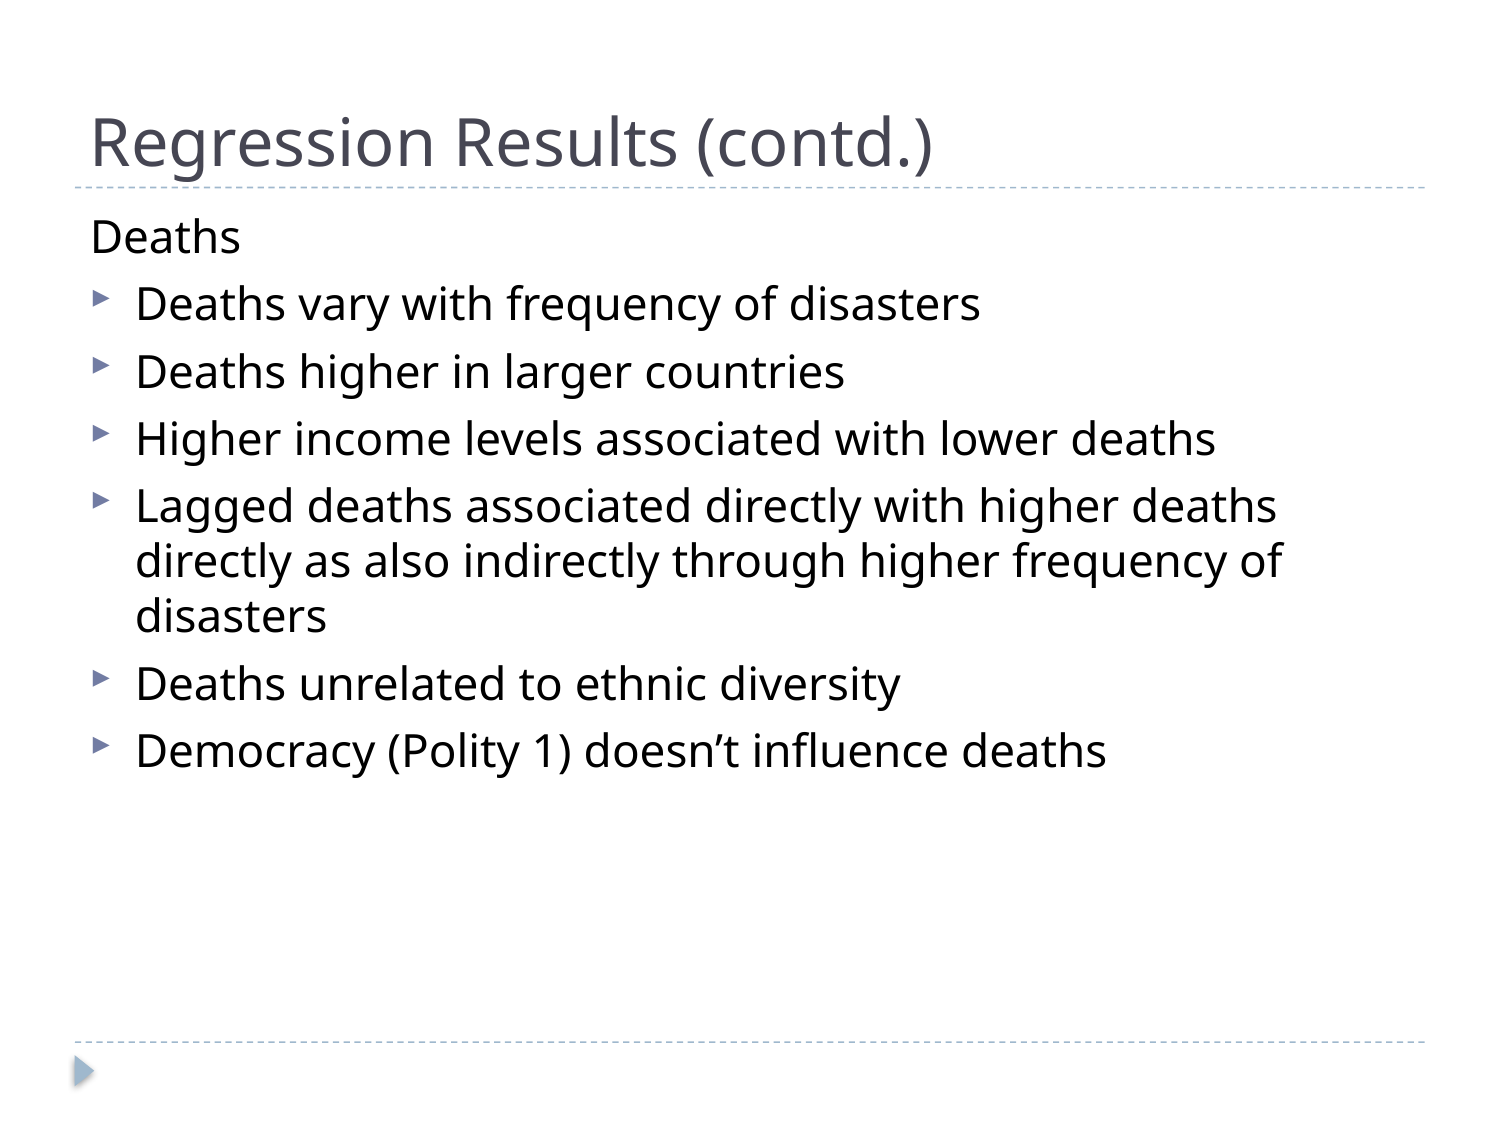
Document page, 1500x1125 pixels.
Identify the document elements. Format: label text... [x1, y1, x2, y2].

list Deaths Deaths vary with frequency of disasters Deaths higher in larger countries Higher income levels associated with lower deaths Lagged deaths associated directly with higher deaths directly as also indirectly through higher frequency of disasters Deaths unrelated to ethnic diversity Democracy (Polity 1) doesn’t influence deaths [75, 200, 1425, 1010]
title Regression Results (contd.) [75, 24, 1425, 188]
